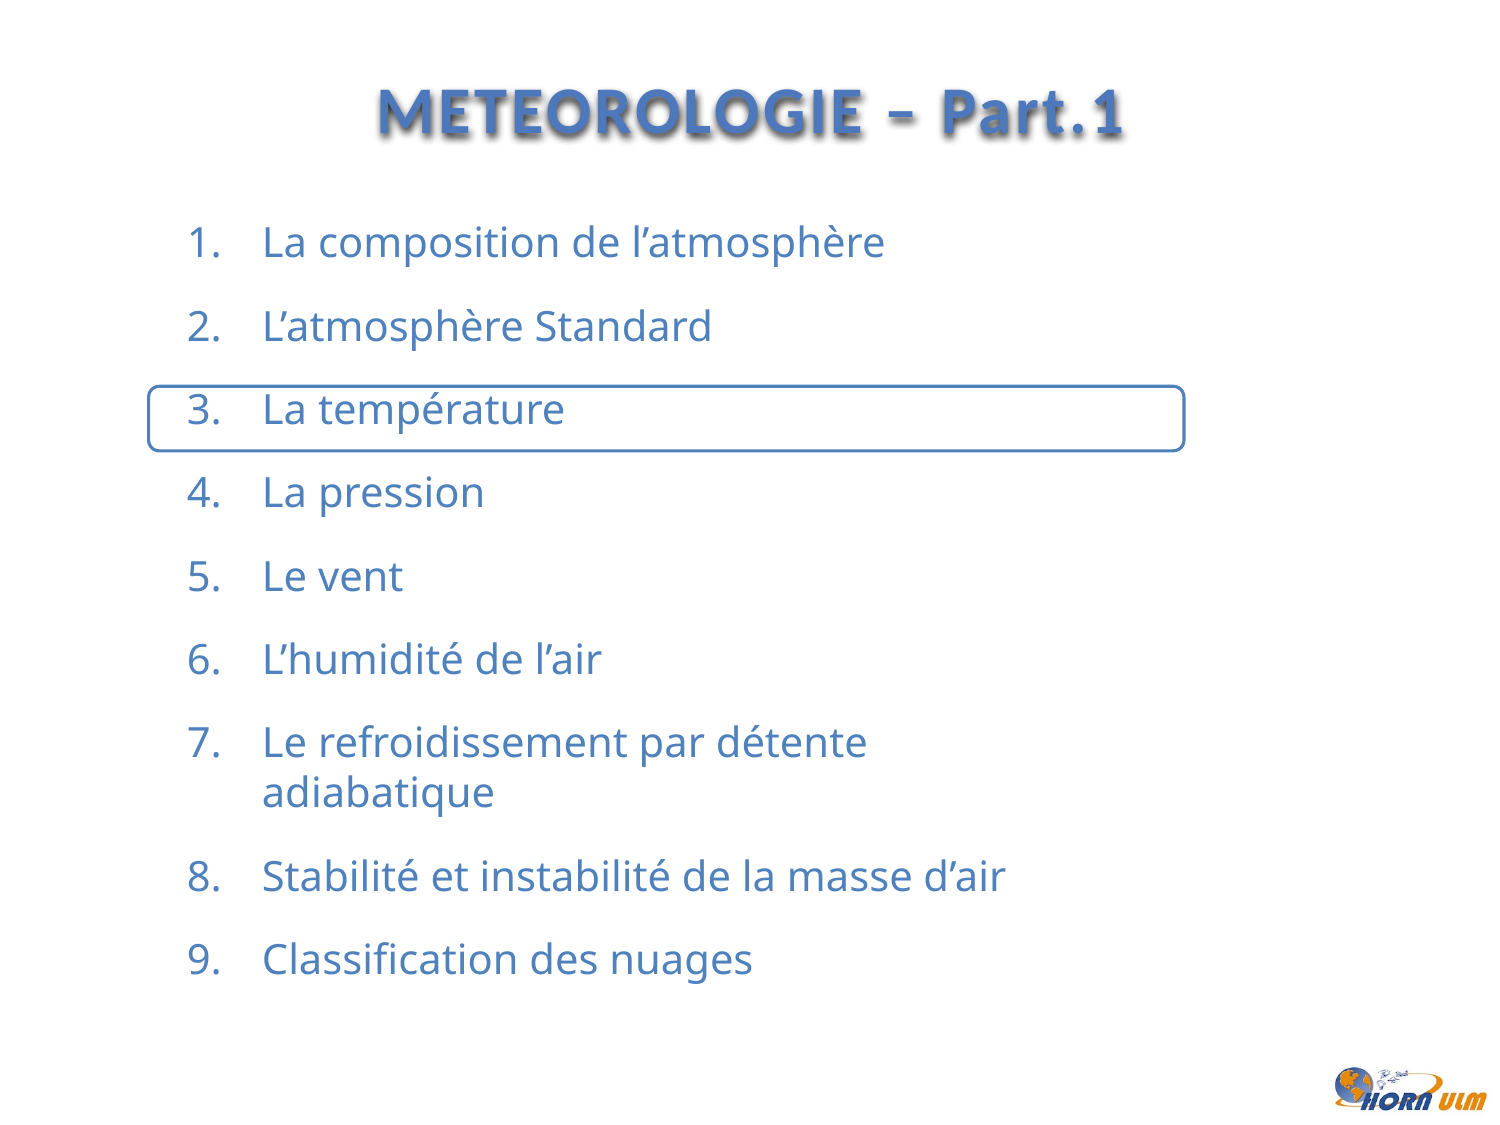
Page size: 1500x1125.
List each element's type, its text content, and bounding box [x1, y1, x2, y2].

text_box La composition de l’atmosphère L’atmosphère Standard La température La pression Le vent L’humidité de l’air Le refroidissement par détente adiabatique Stabilité et instabilité de la masse d’air Classification des nuages [172, 208, 1114, 991]
text_box [147, 385, 172, 452]
text_box [1114, 385, 1186, 452]
text_box METEOROLOGIE – Part.1 [244, 48, 1258, 165]
picture [1323, 1057, 1500, 1123]
